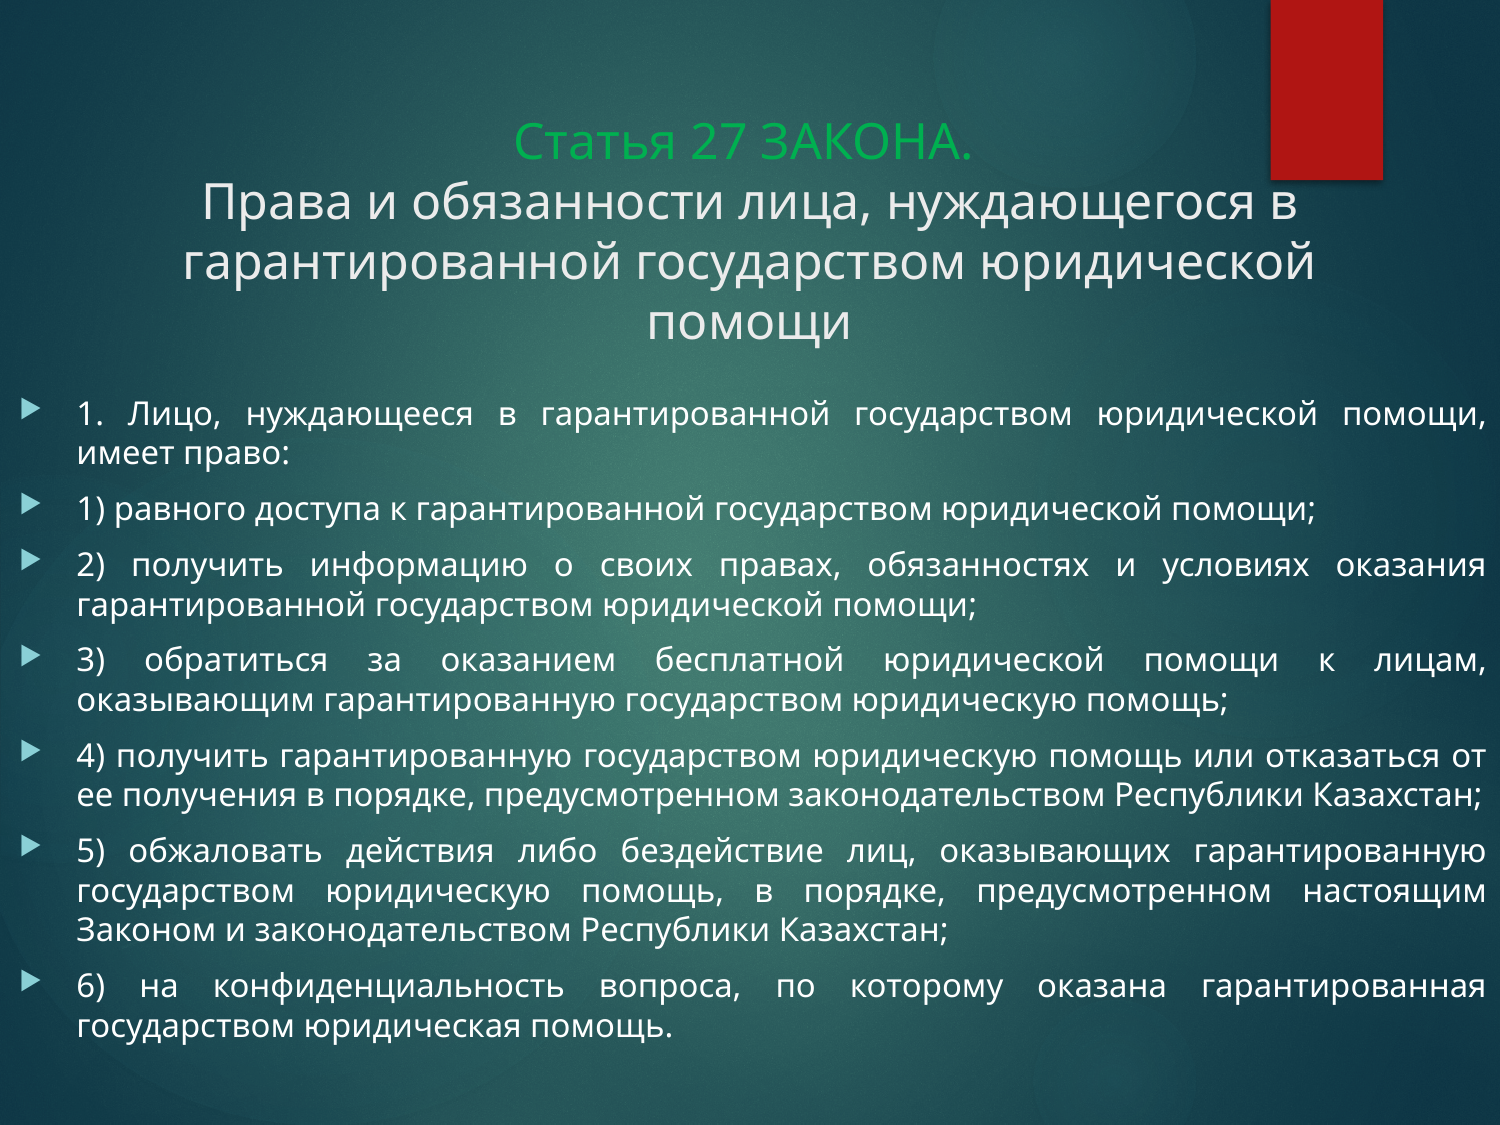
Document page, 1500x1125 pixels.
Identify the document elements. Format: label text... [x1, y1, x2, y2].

list 1. Лицо, нуждающееся в гарантированной государством юридической помощи, имеет право: 1) равного доступа к гарантированной государством юридической помощи; 2) получить информацию о своих правах, обязанностях и условиях оказания гарантированной государством юридической помощи; 3) обратиться за оказанием бесплатной юридической помощи к лицам, оказывающим гарантированную государством юридическую помощь; 4) получить гарантированную государством юридическую помощь или отказаться от ее получения в порядке, предусмотренном законодательством Республики Казахстан; 5) обжаловать действия либо бездействие лиц, оказывающих гарантированную государством юридическую помощь, в порядке, предусмотренном настоящим Законом и законодательством Республики Казахстан; 6) на конфиденциальность вопроса, по которому оказана гарантированная государством юридическая помощь. [4, 384, 1500, 1054]
title Статья 27 ЗАКОНА. Права и обязанности лица, нуждающегося в гарантированной государством юридической помощи [88, 101, 1412, 384]
